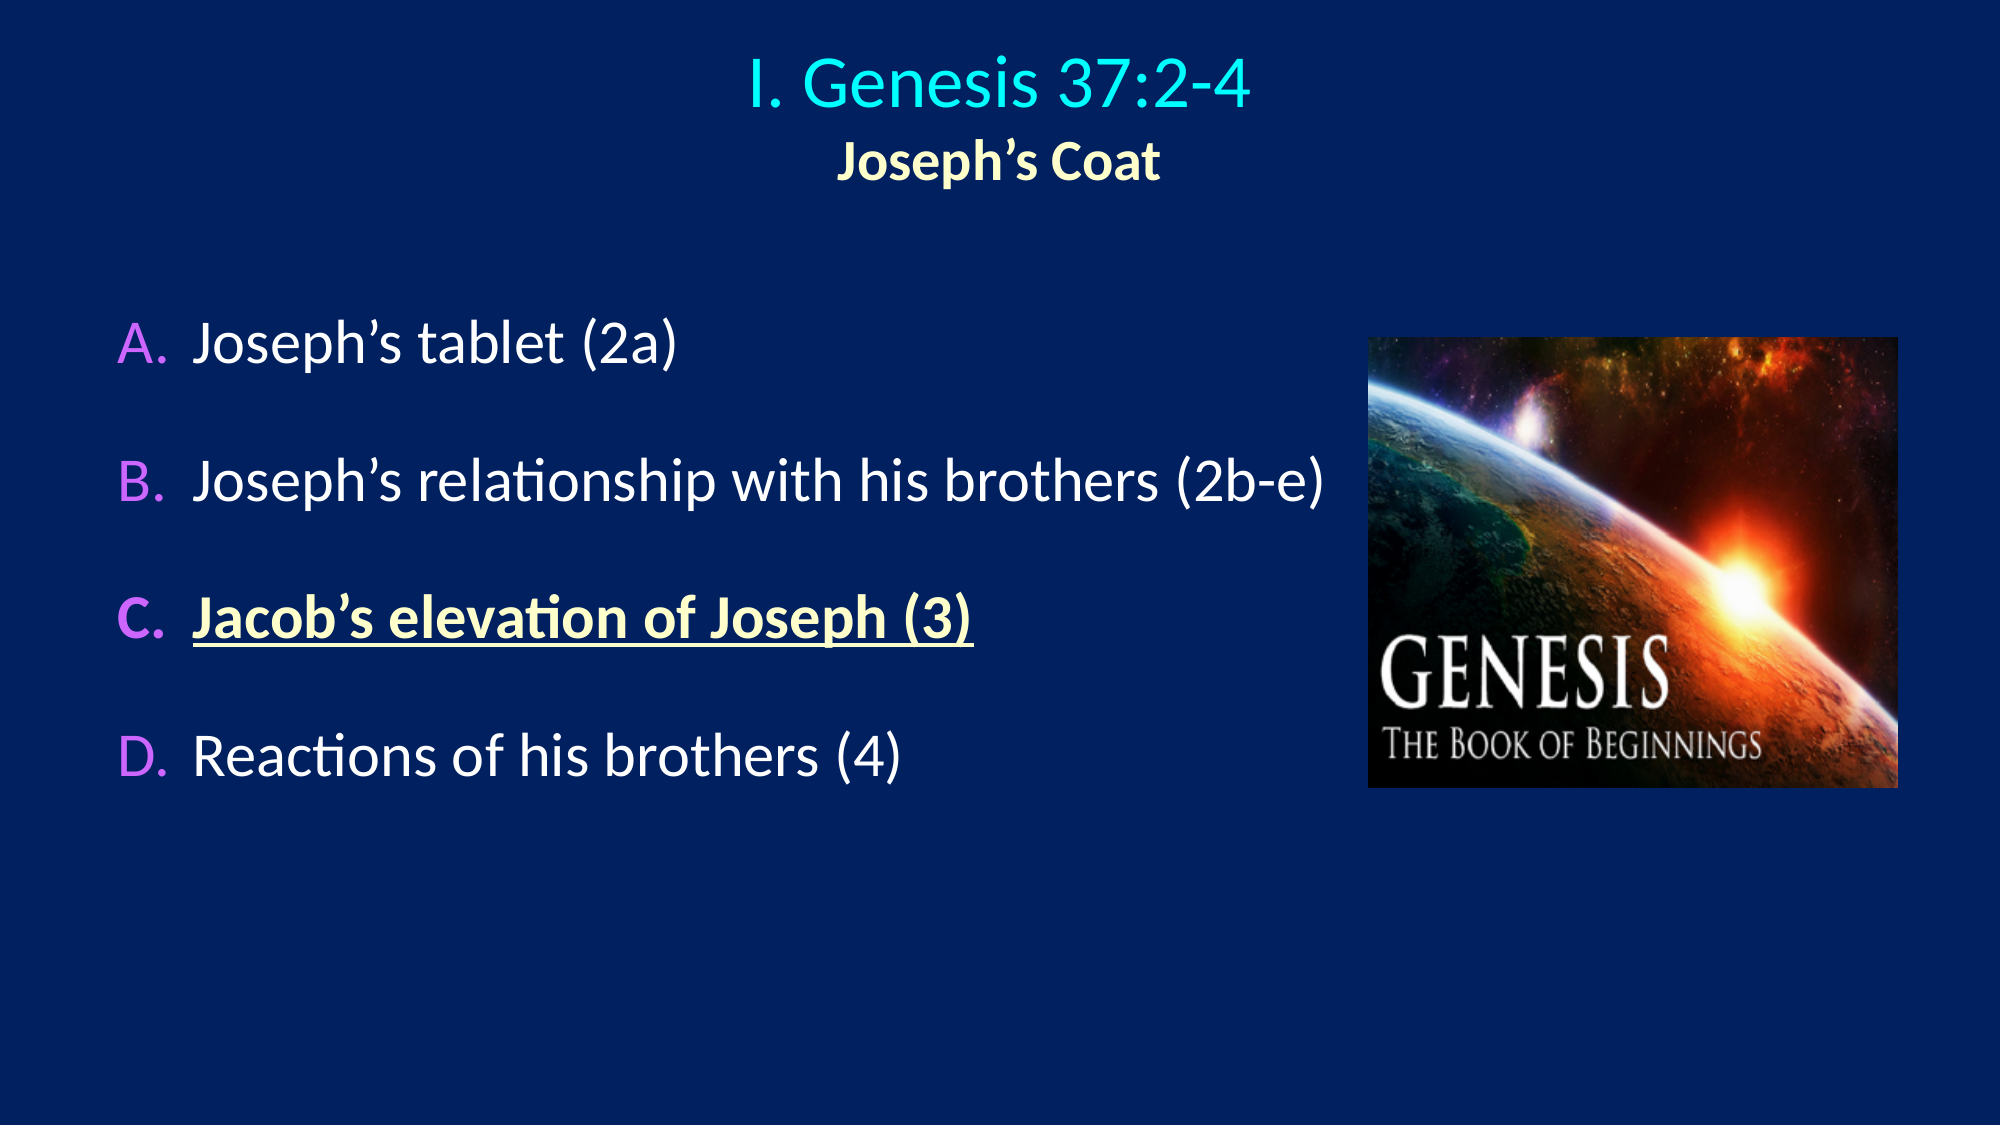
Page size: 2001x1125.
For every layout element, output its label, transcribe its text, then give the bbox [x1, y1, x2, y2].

picture [1367, 337, 1898, 788]
list Joseph’s tablet (2a) Joseph’s relationship with his brothers (2b-e) Jacob’s elevation of Joseph (3) Reactions of his brothers (4) [102, 293, 1563, 832]
title I. Genesis 37:2-4 Joseph’s Coat [535, 37, 1464, 188]
